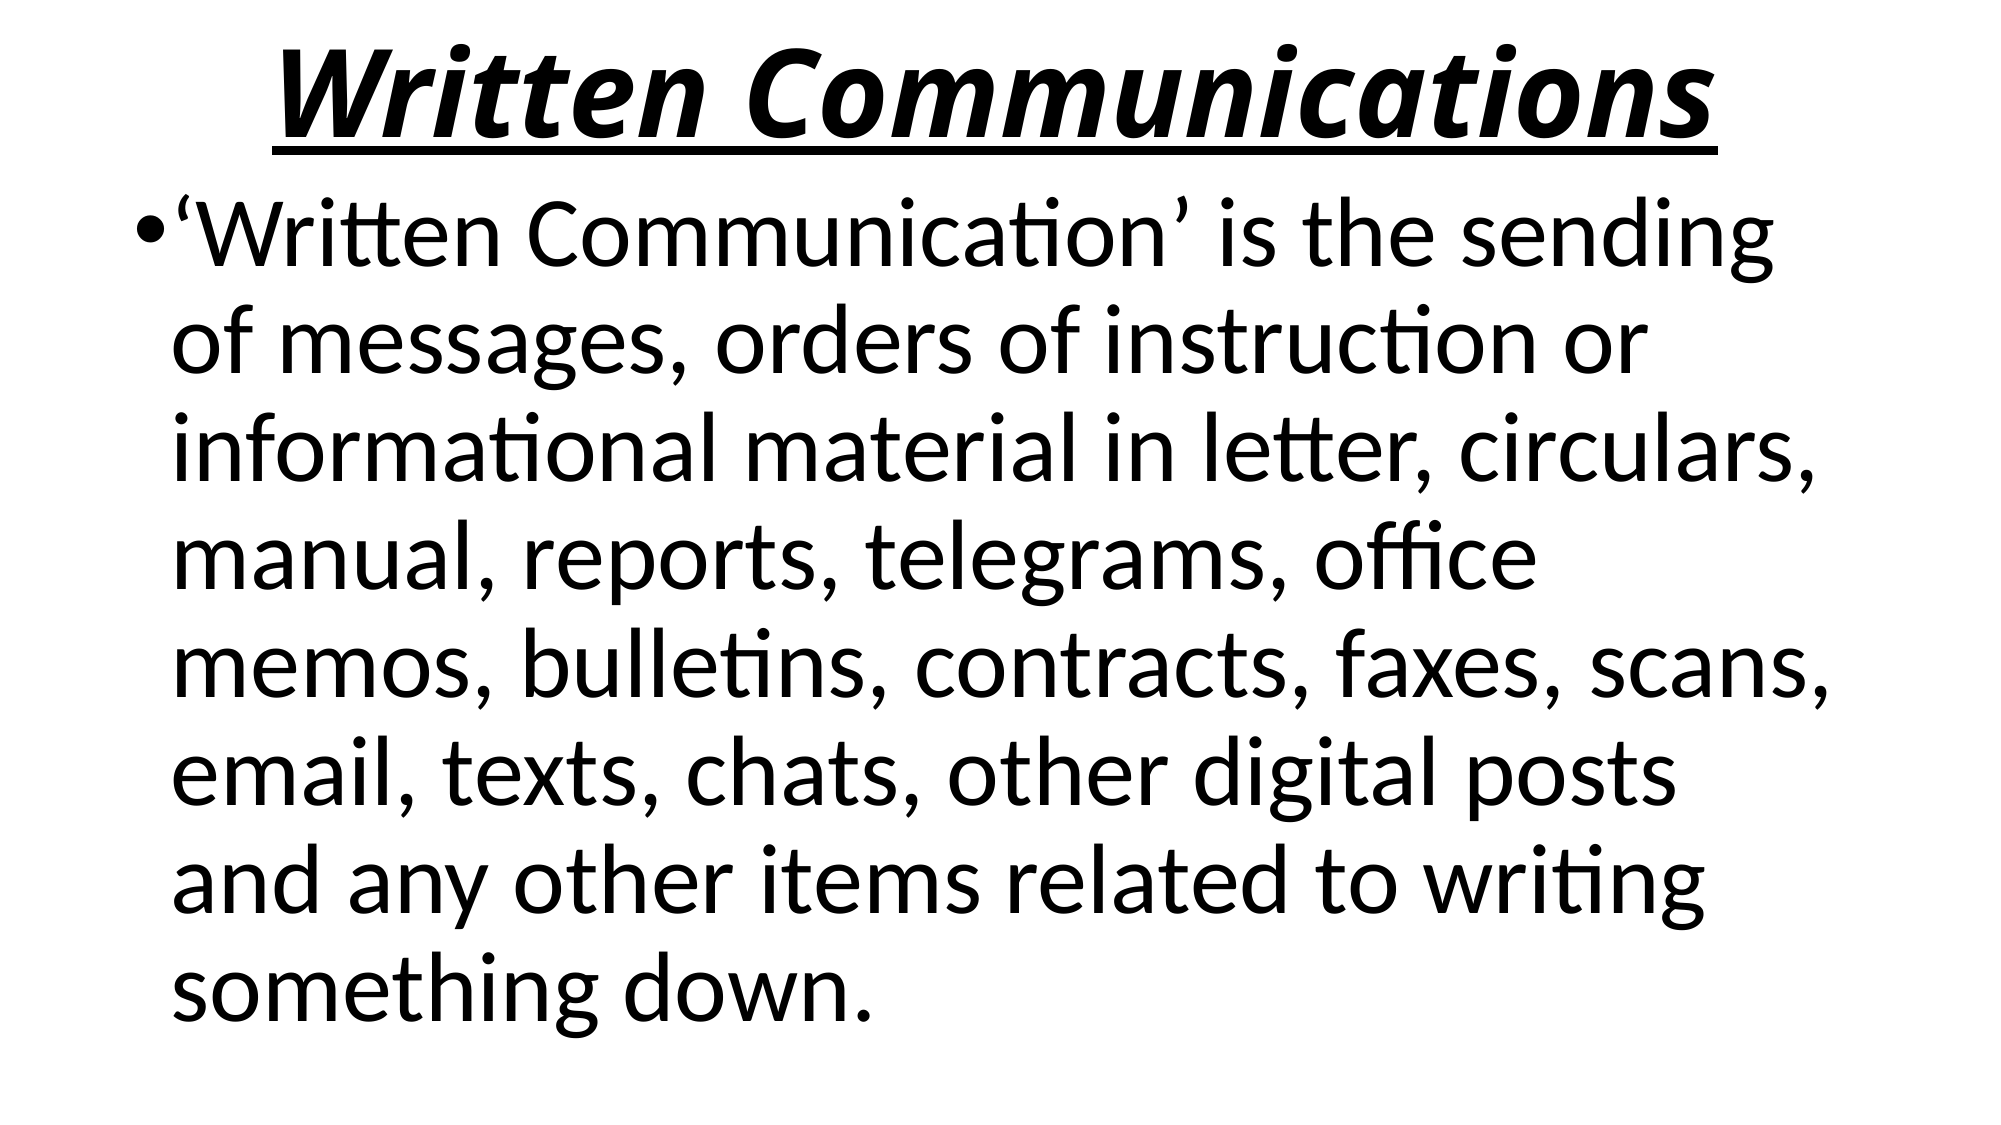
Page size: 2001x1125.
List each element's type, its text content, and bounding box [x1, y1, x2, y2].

title Written Communications [132, 24, 1858, 172]
list ‘Written Communication’ is the sending of messages, orders of instruction or informational material in letter, circulars, manual, reports, telegrams, office memos, bulletins, contracts, faxes, scans, email, texts, chats, other digital posts and any other items related to writing something down. [118, 172, 1868, 1050]
